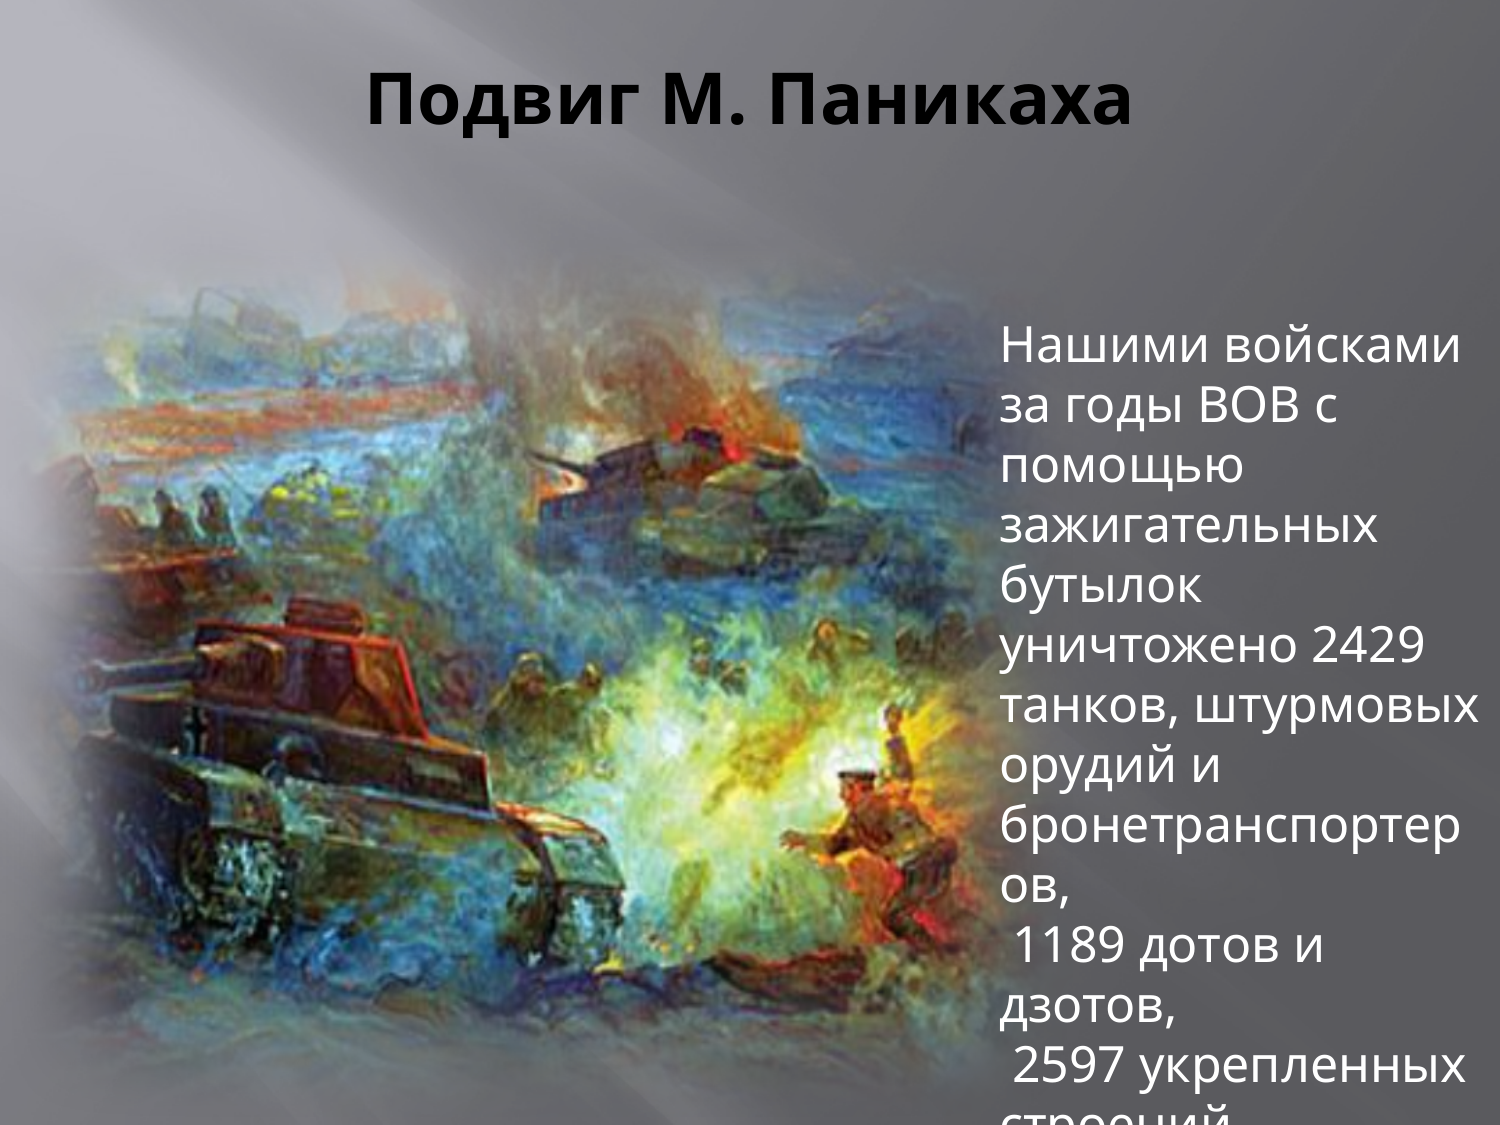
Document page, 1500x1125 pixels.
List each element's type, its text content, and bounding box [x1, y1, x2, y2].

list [0, 234, 1079, 1125]
text_box Нашими войсками за годы ВОВ с помощью зажигательных бутылок уничтожено 2429 танков, штурмовых орудий и бронетранспортеров, 1189 дотов и дзотов, 2597 укрепленных строений, 738 автомашин и 65 военных складов врага. [1121, 304, 1500, 1125]
title Подвиг М. Паникаха [75, 45, 1425, 233]
